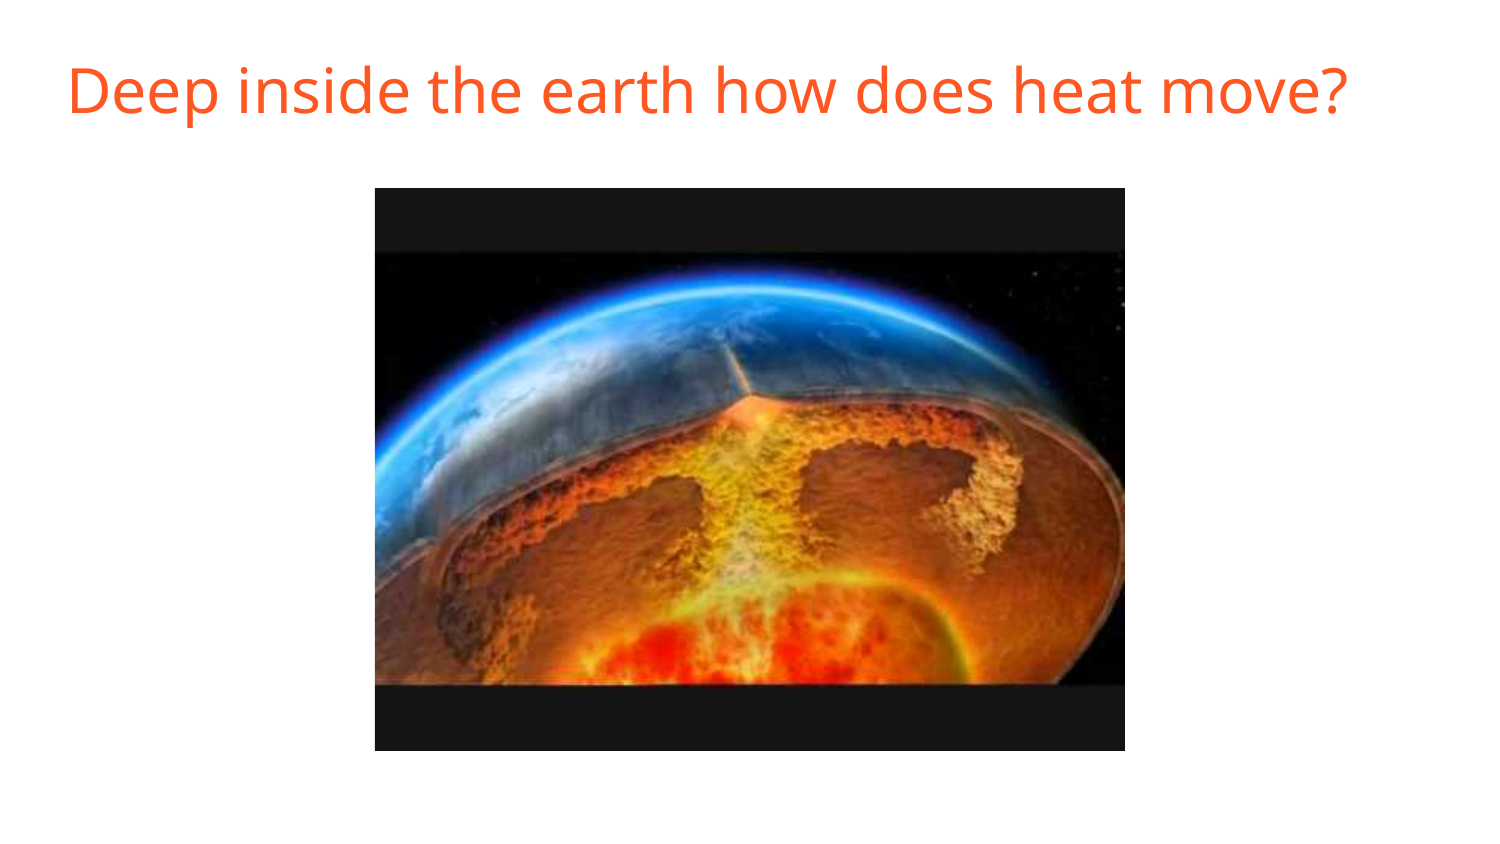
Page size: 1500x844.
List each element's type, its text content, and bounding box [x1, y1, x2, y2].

title Deep inside the earth how does heat move? [51, 35, 1449, 130]
text_box [374, 188, 1125, 751]
